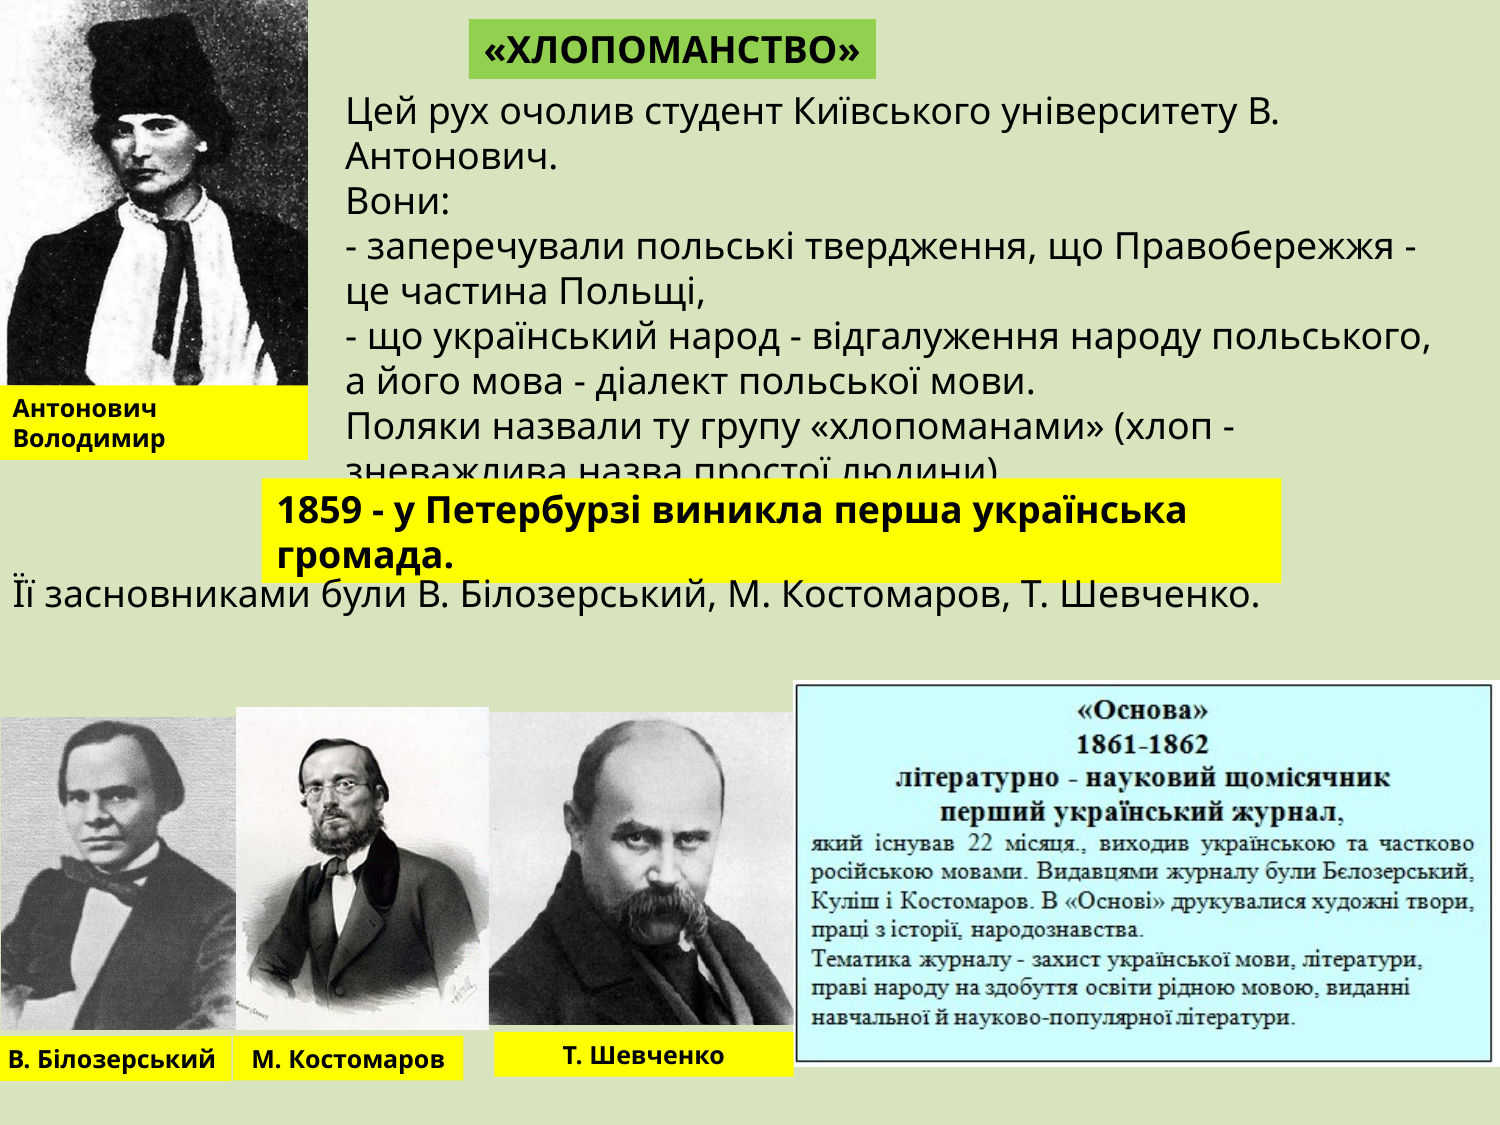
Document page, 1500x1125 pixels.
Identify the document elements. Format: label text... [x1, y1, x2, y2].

picture [0, 0, 309, 386]
text_box М. Костомаров [233, 1038, 464, 1081]
text_box 1859 - у Петербурзі виникла перша українська громада. [261, 478, 1282, 562]
text_box «ХЛОПОМАНСТВО» [468, 19, 876, 79]
text_box Цей рух очолив студент Київського університету В. Антонович. Вони: - заперечували польські твердження, що Правобережжя - це частина Польщі, - що український народ - відгалуження народу польського, а його мова - діалект польської мови. Поляки назвали ту групу «хлопоманами» (хлоп - зневажлива назва простої людини). [330, 79, 1477, 500]
text_box Її засновниками були В. Білозерський, М. Костомаров, Т. Шевченко. [0, 562, 1433, 622]
text_box В. Білозерський [0, 1037, 232, 1081]
picture [1, 680, 1500, 1067]
text_box Т. Шевченко [494, 1034, 794, 1077]
text_box Антонович Володимир [0, 393, 308, 460]
